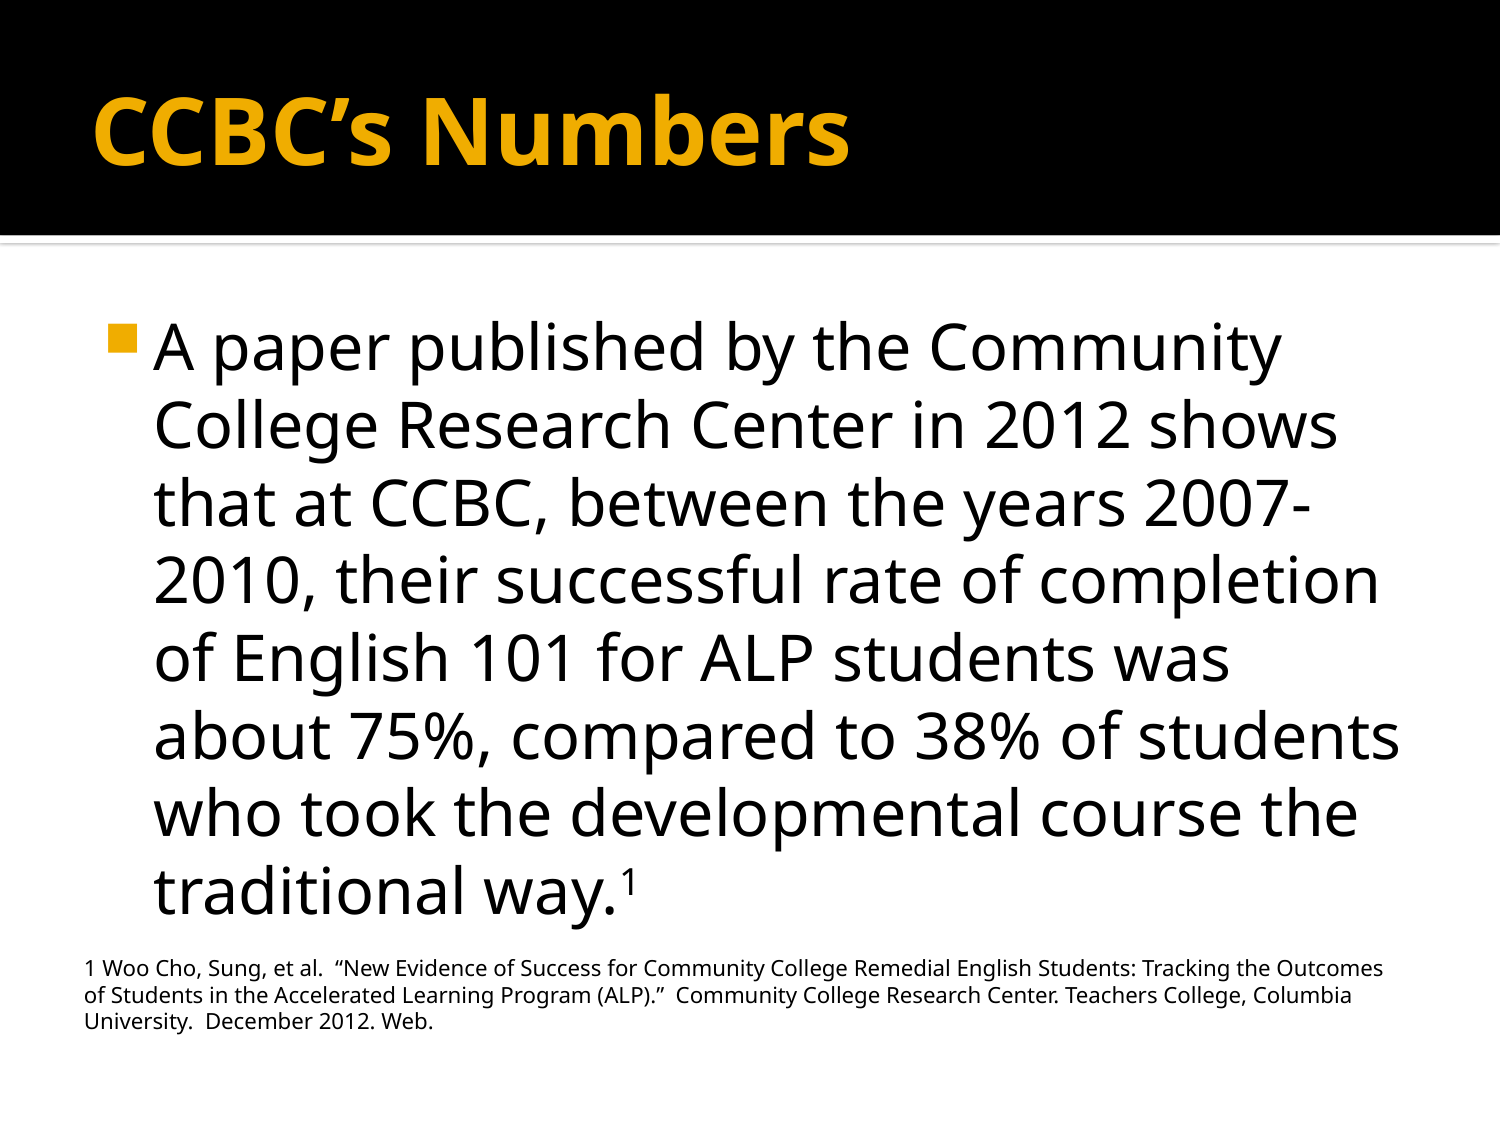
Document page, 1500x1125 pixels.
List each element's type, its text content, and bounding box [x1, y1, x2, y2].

list A paper published by the Community College Research Center in 2012 shows that at CCBC, between the years 2007-2010, their successful rate of completion of English 101 for ALP students was about 75%, compared to 38% of students who took the developmental course the traditional way.1 1 Woo Cho, Sung, et al. “New Evidence of Success for Community College Remedial English Students: Tracking the Outcomes of Students in the Accelerated Learning Program (ALP).” Community College Research Center. Teachers College, Columbia University. December 2012. Web. [75, 291, 1425, 1050]
title CCBC’s Numbers [75, 25, 1425, 231]
